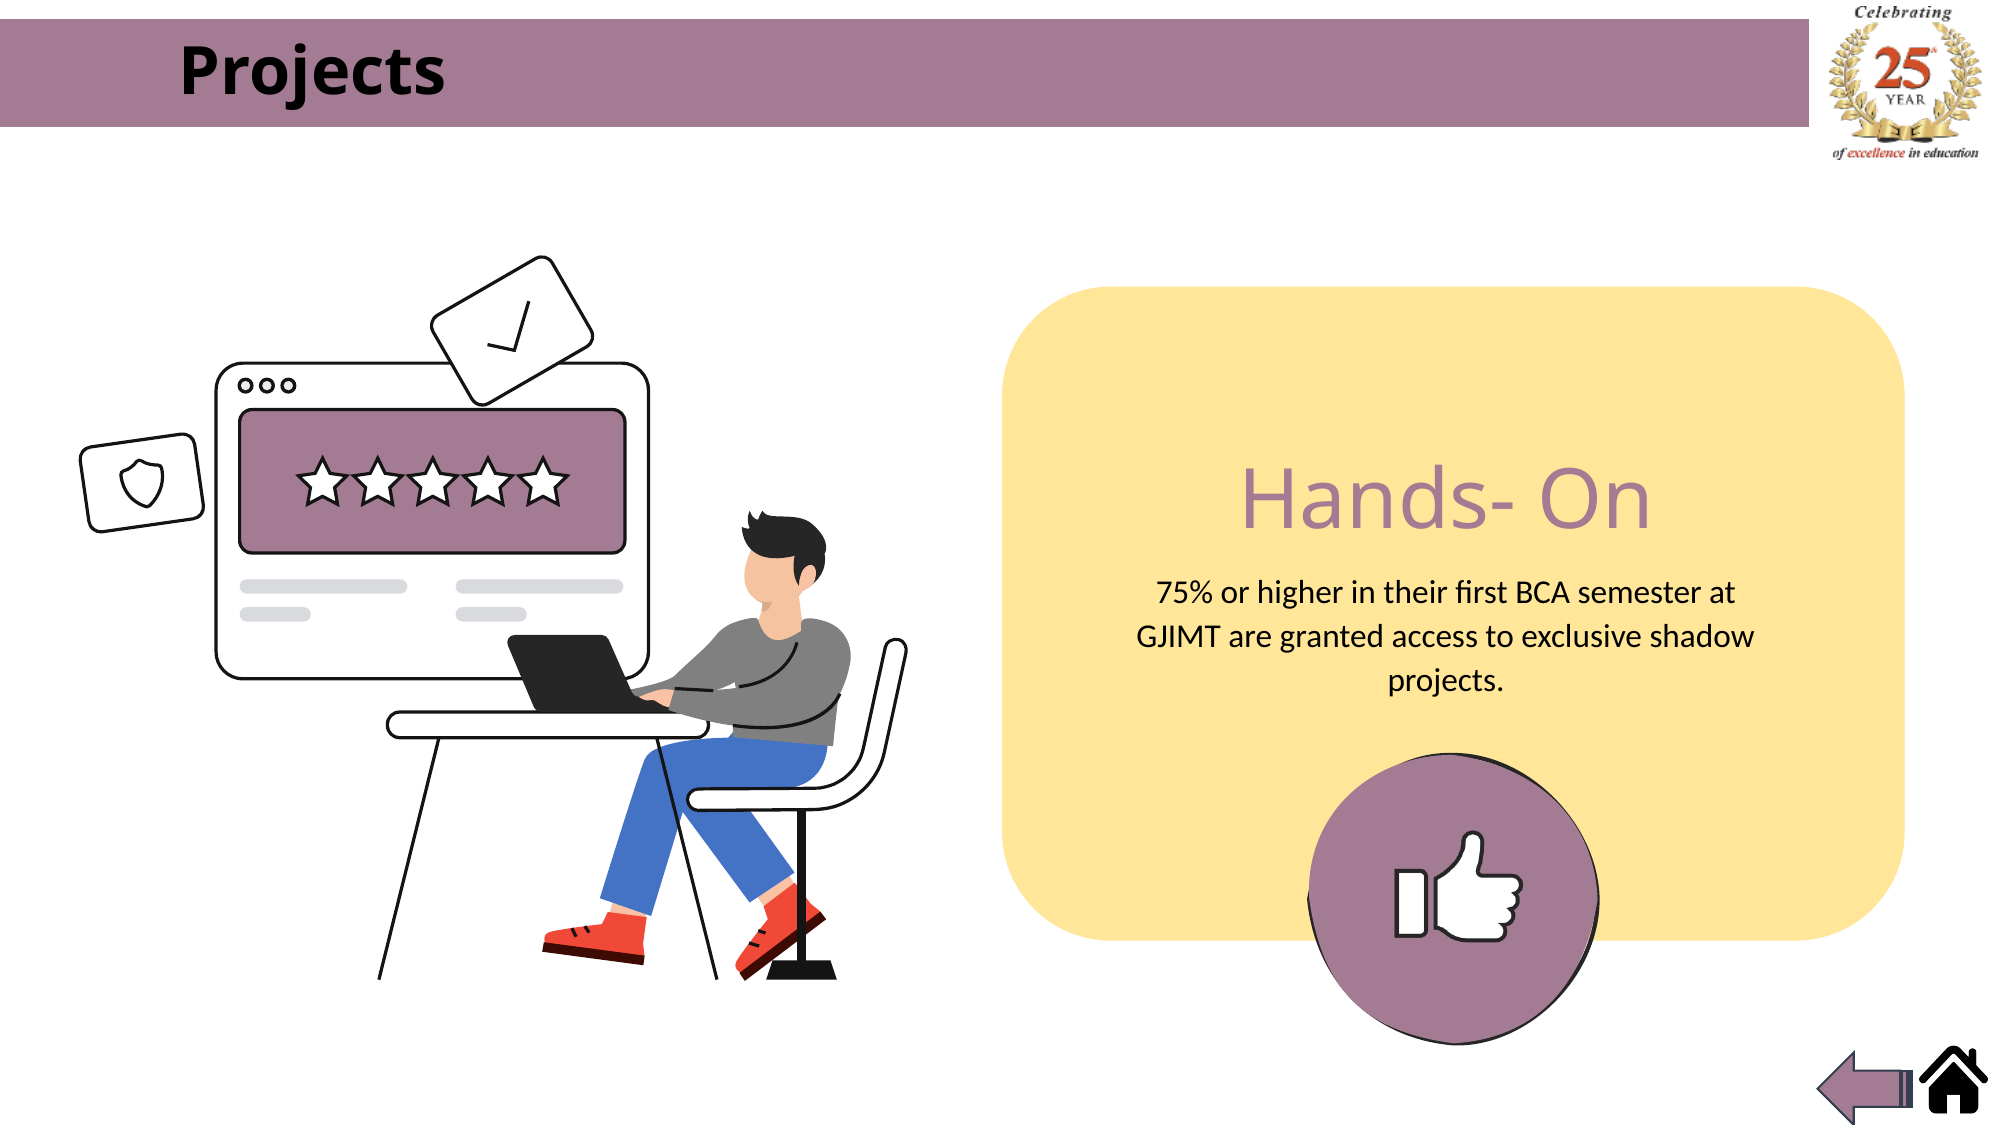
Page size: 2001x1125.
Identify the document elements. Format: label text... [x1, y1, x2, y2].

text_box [1309, 754, 1598, 1044]
picture [1828, 6, 1982, 160]
text_box [1816, 1050, 1913, 1125]
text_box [78, 255, 908, 981]
title Projects [163, 38, 839, 108]
text_box [0, 18, 1810, 128]
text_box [1002, 286, 1905, 941]
picture [1919, 1043, 1988, 1116]
